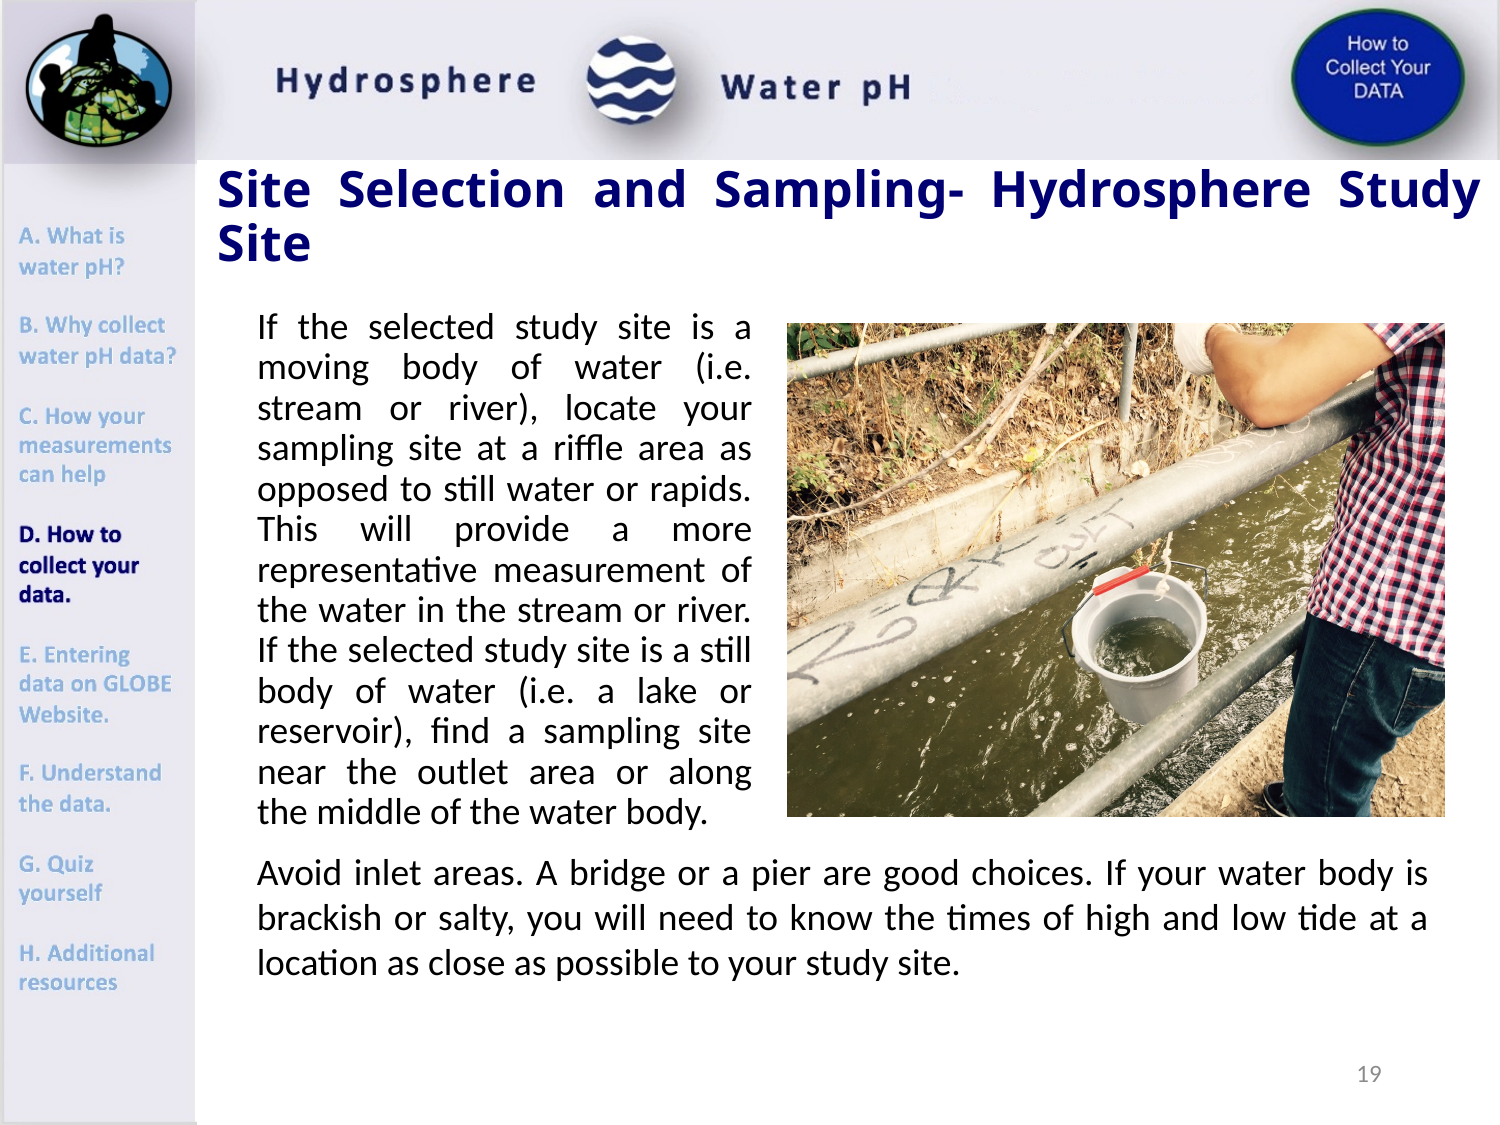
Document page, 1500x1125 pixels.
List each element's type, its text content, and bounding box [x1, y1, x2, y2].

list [787, 323, 1445, 817]
slide_number 18 [1059, 1042, 1397, 1103]
text_box Avoid inlet areas. A bridge or a pier are good choices. If your water body is brackish or salty, you will need to know the times of high and low tide at a location as close as possible to your study site. [242, 840, 1445, 1036]
picture [0, 0, 1500, 1125]
list If the selected study site is a moving body of water (i.e. stream or river), locate your sampling site at a riffle area as opposed to still water or rapids. This will provide a more representative measurement of the water in the stream or river. If the selected study site is a still body of water (i.e. a lake or reservoir), find a sampling site near the outlet area or along the middle of the water body. [242, 299, 768, 840]
title Site Selection and Sampling- Hydrosphere Study Site [202, 160, 1497, 300]
